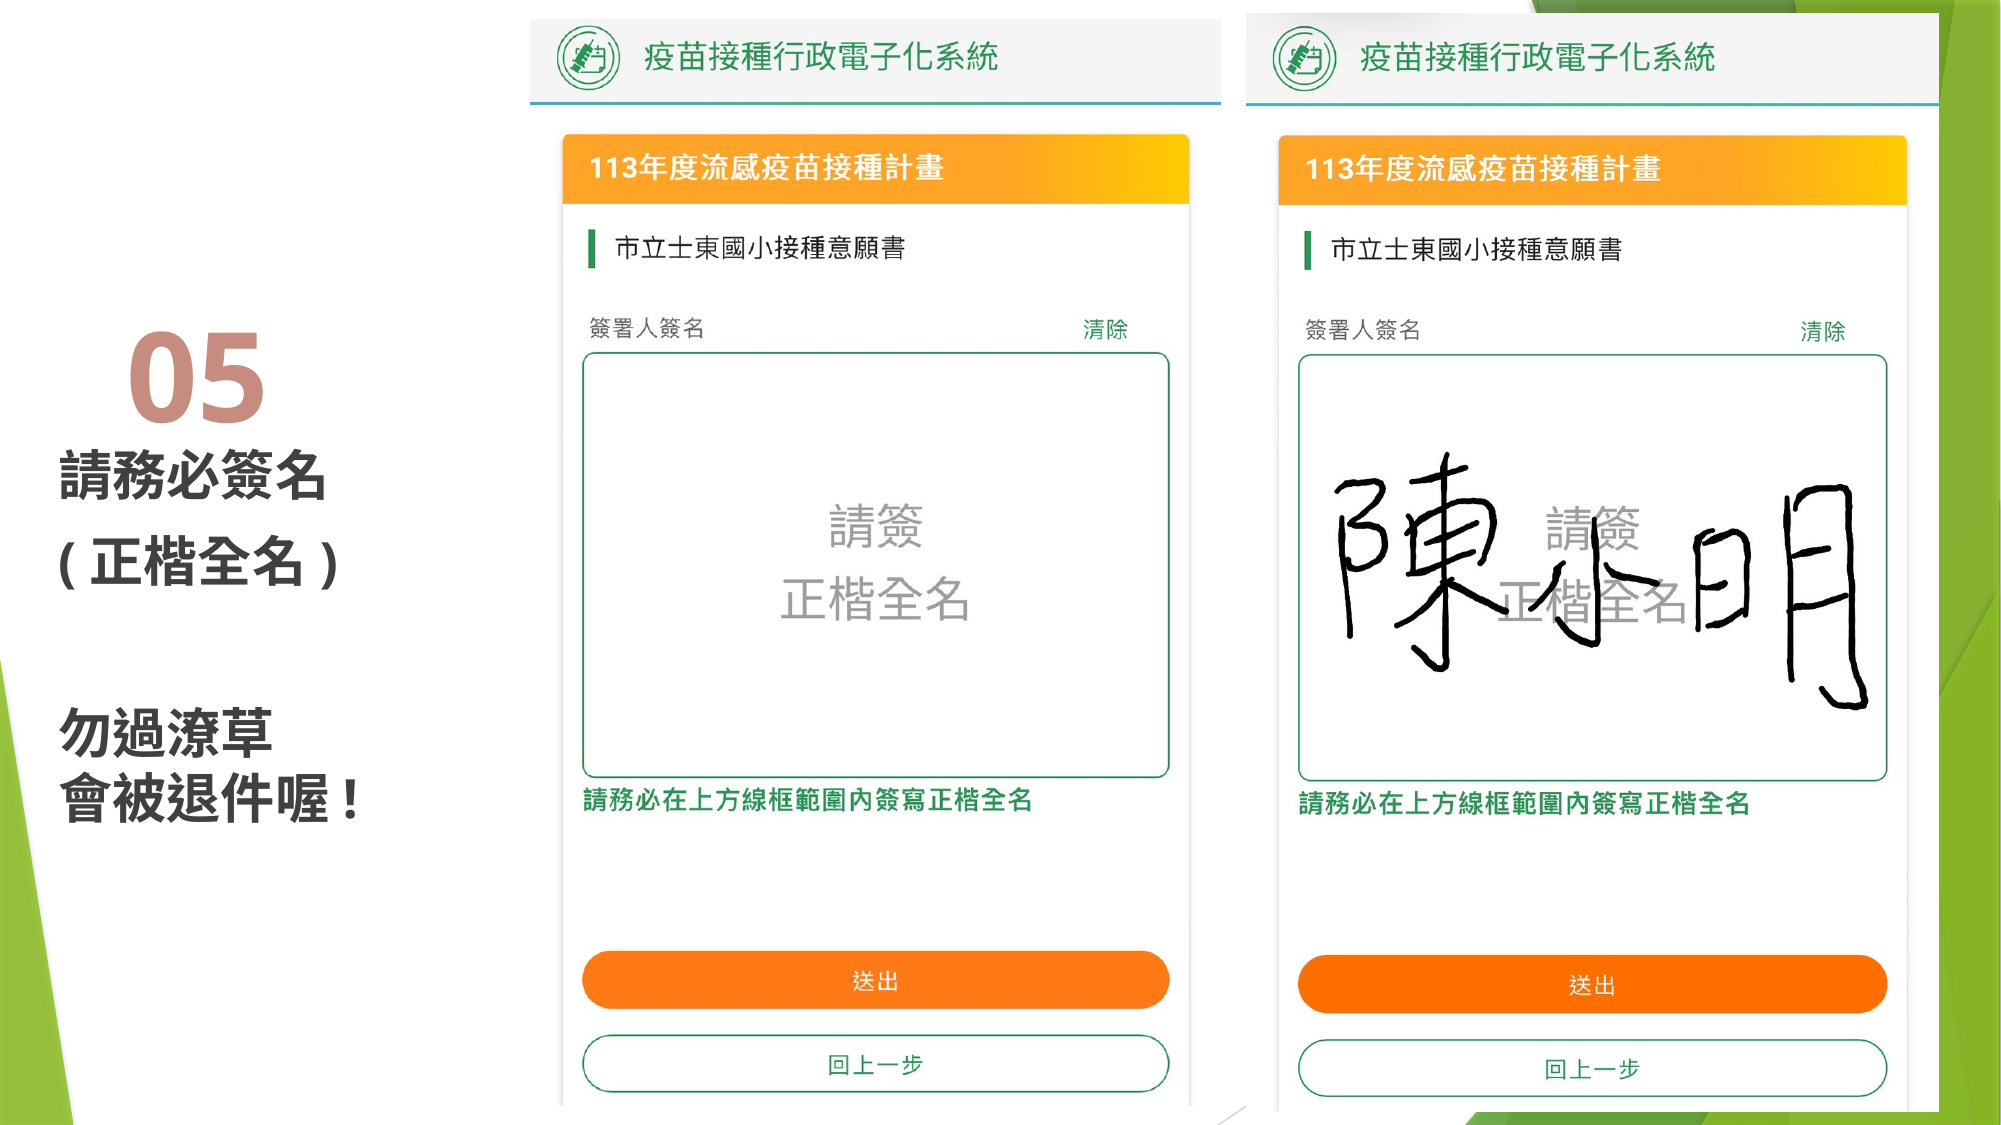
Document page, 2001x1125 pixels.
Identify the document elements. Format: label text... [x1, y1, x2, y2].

picture [1245, 12, 1940, 1113]
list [529, 18, 1222, 1107]
list 請務必簽名 (正楷全名) 勿過潦草 會被退件喔! [43, 434, 524, 878]
title 05 [111, 245, 524, 434]
